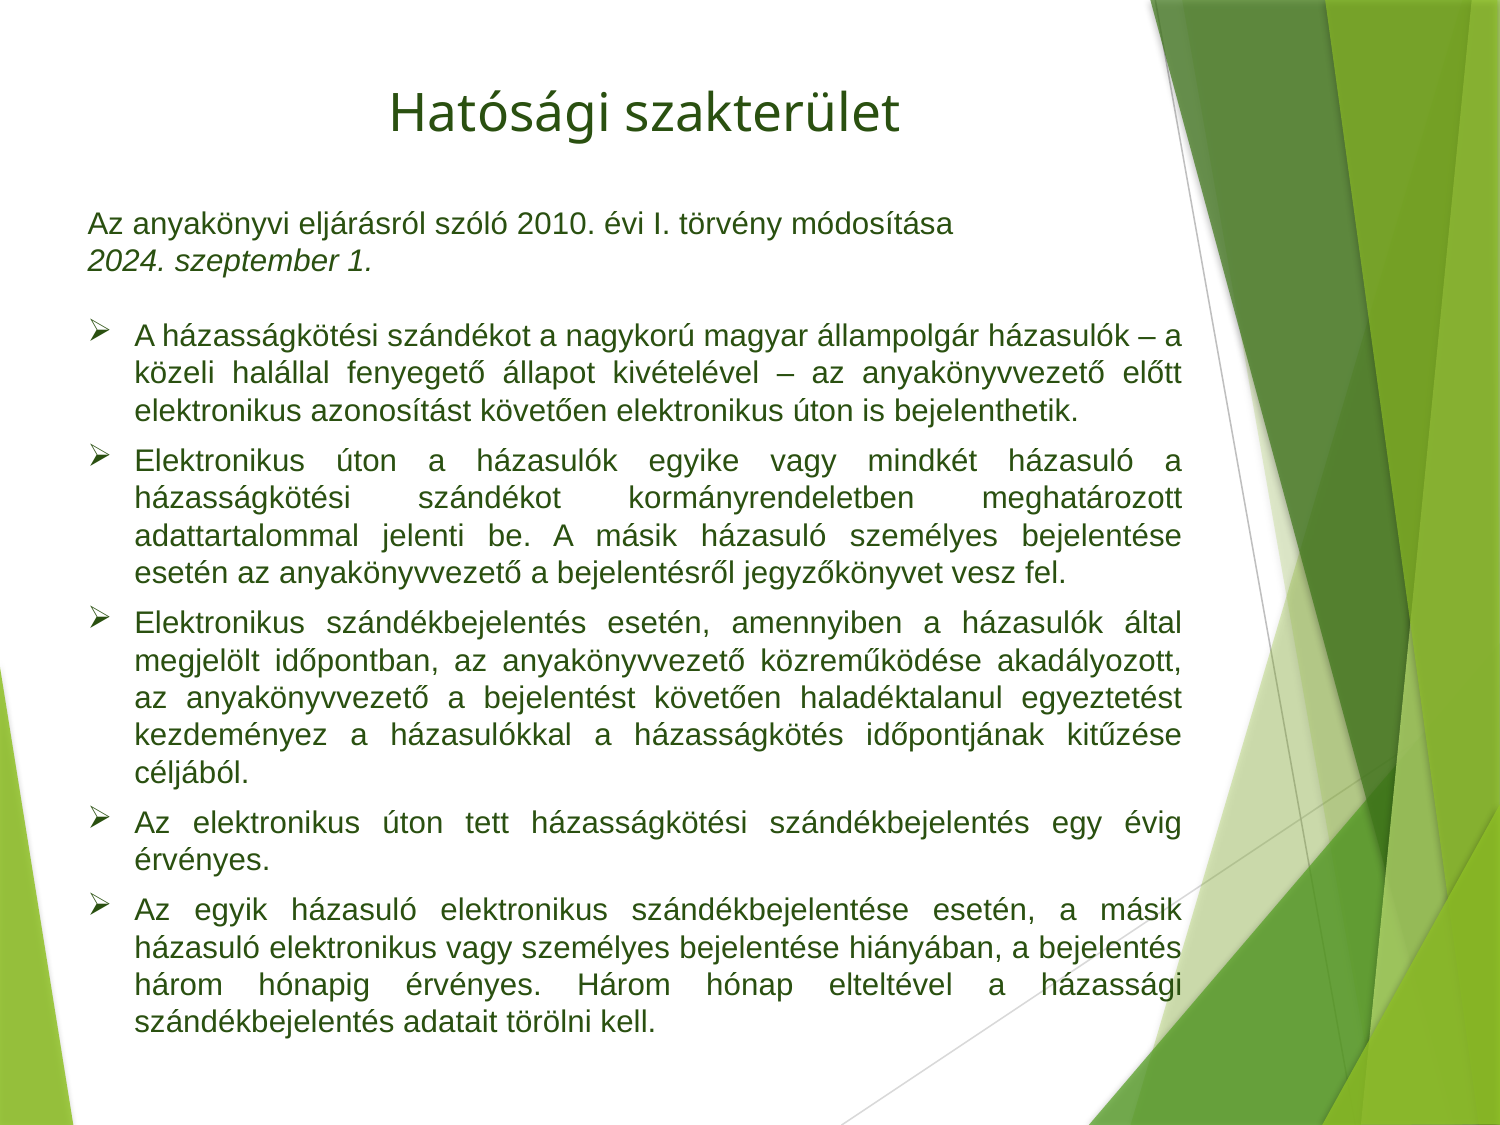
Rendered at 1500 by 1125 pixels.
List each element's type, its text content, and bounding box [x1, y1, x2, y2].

text_box Az anyakönyvi eljárásról szóló 2010. évi I. törvény módosítása 2024. szeptember 1. A házasságkötési szándékot a nagykorú magyar állampolgár házasulók – a közeli halállal fenyegető állapot kivételével – az anyakönyvvezető előtt elektronikus azonosítást követően elektronikus úton is bejelenthetik. Elektronikus úton a házasulók egyike vagy mindkét házasuló a házasságkötési szándékot kormányrendeletben meghatározott adattartalommal jelenti be. A másik házasuló személyes bejelentése esetén az anyakönyvvezető a bejelentésről jegyzőkönyvet vesz fel. Elektronikus szándékbejelentés esetén, amennyiben a házasulók által megjelölt időpontban, az anyakönyvvezető közreműködése akadályozott, az anyakönyvvezető a bejelentést követően haladéktalanul egyeztetést kezdeményez a házasulókkal a házasságkötés időpontjának kitűzése céljából. Az elektronikus úton tett házasságkötési szándékbejelentés egy évig érvényes. Az egyik házasuló elektronikus szándékbejelentése esetén, a másik házasuló elektronikus vagy személyes bejelentése hiányában, a bejelentés három hónapig érvényes. Három hónap elteltével a házassági szándékbejelentés adatait törölni kell. [76, 197, 1196, 1057]
text_box Hatósági szakterület [167, 35, 1123, 197]
